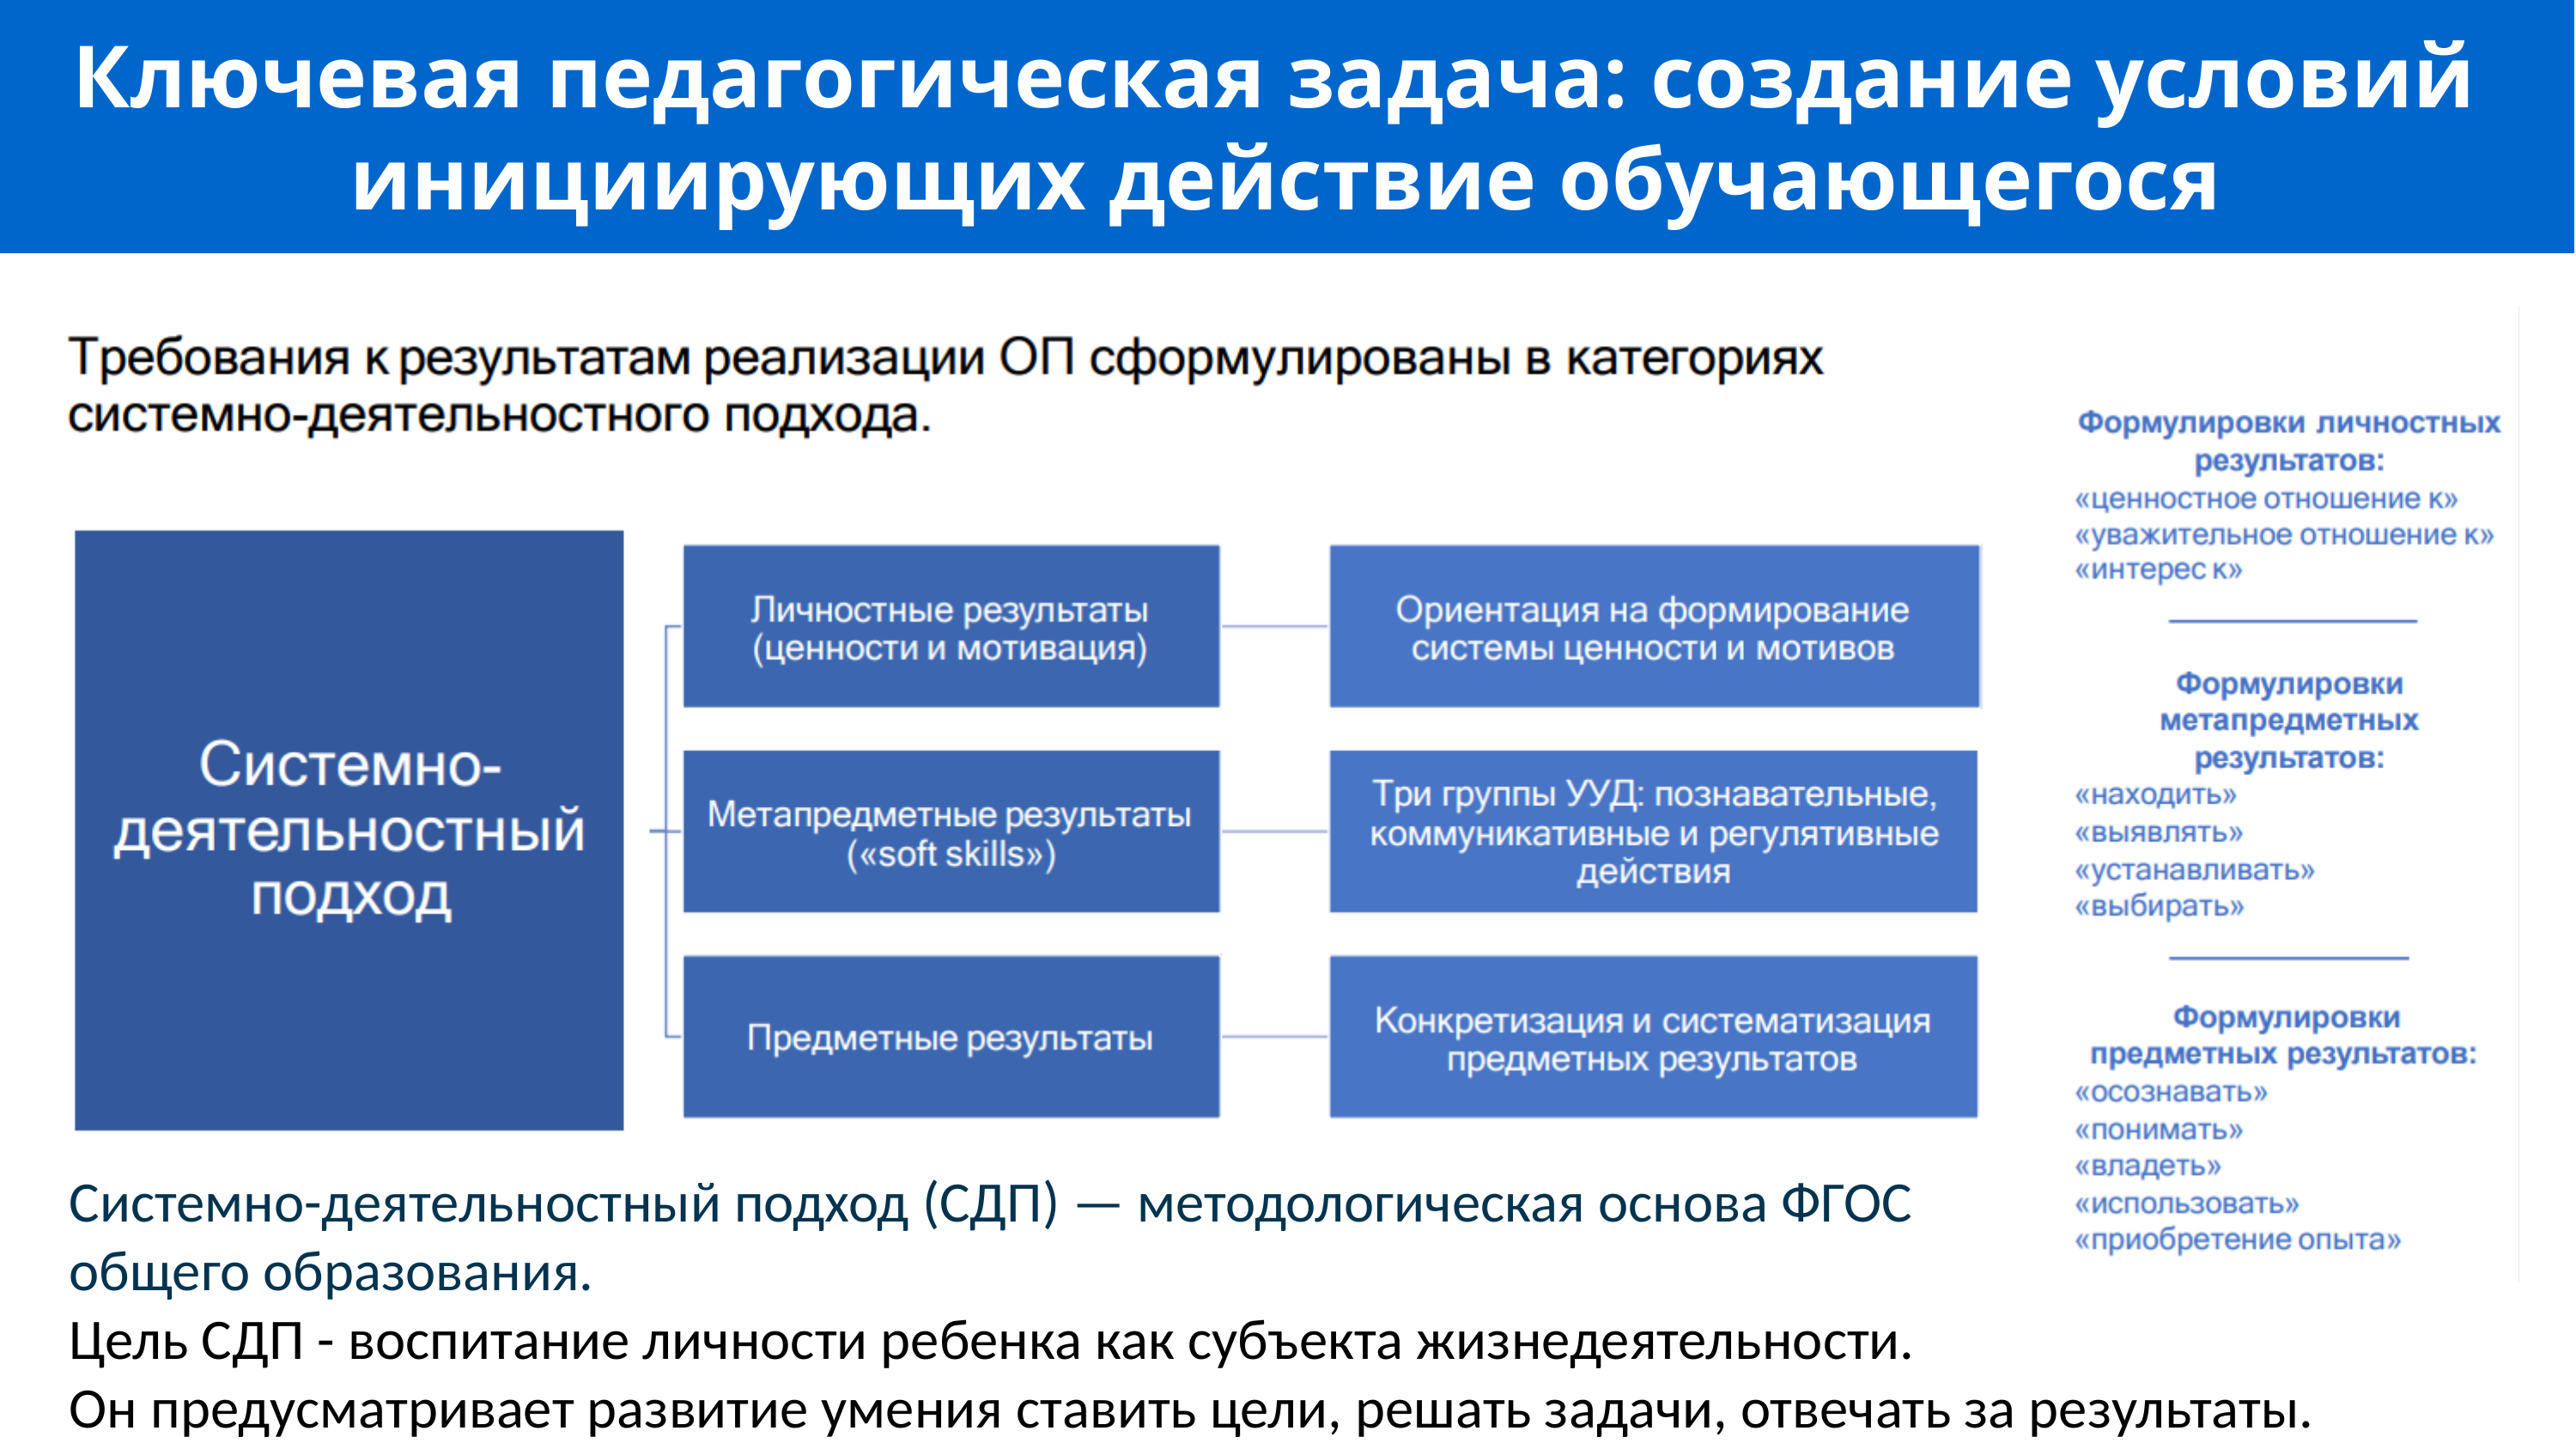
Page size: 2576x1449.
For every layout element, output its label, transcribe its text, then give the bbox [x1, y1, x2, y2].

picture [56, 305, 2520, 1282]
text_box Ключевая педагогическая задача: создание условий инициирующих действие обучающегося [0, 0, 2574, 253]
text_box Системно-деятельностный подход (СДП) — методологическая основа ФГОС общего образования. Цель СДП - воспитание личности ребенка как субъекта жизнедеятельности. Он предусматривает развитие умения ставить цели, решать задачи, отвечать за результаты. [57, 1292, 2490, 1446]
